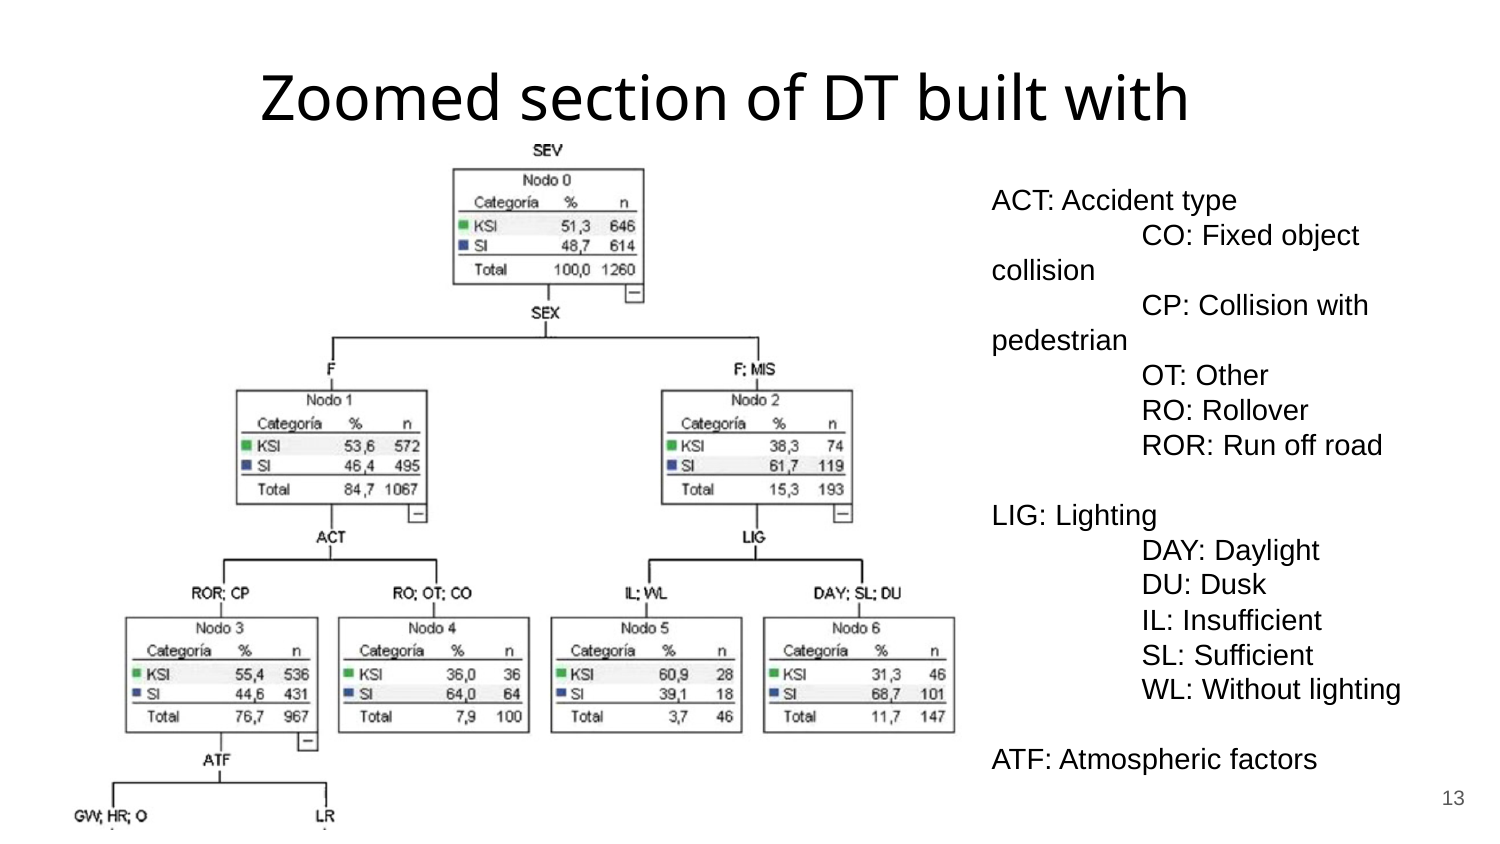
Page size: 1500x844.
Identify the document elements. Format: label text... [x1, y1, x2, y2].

picture [51, 132, 990, 830]
text_box Zoomed section of DT built with CART [245, 42, 1255, 133]
slide_number 13 [1389, 764, 1480, 830]
text_box ACT: Accident type CO: Fixed object collision CP: Collision with pedestrian OT: Other RO: Rollover ROR: Run off road LIG: Lighting DAY: Daylight DU: Dusk IL: Insufficient SL: Sufficient WL: Without lighting ATF: Atmospheric factors [994, 166, 1473, 775]
